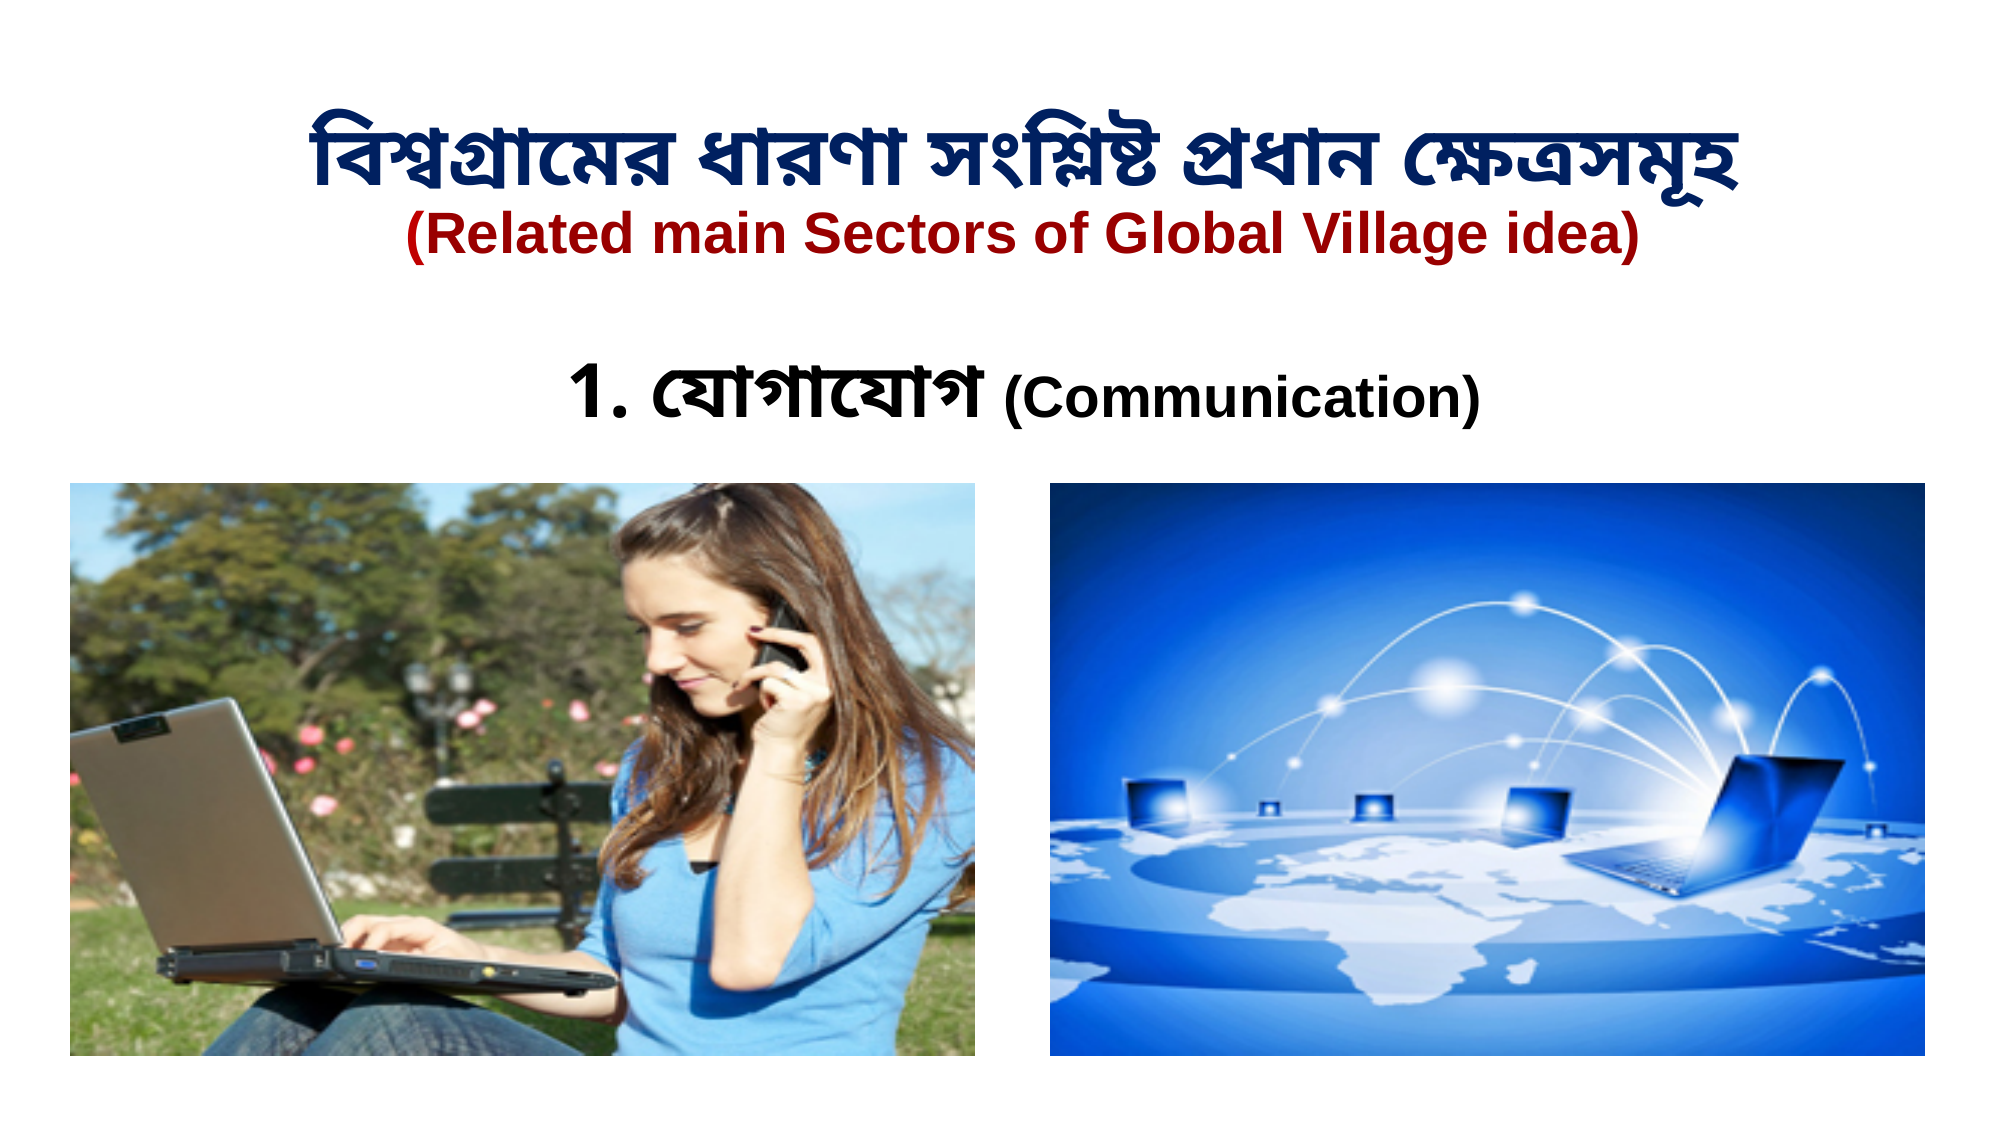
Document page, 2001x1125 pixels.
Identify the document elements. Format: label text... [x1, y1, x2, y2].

picture [70, 483, 975, 1056]
text_box 1. যোগাযোগ (Communication) [480, 336, 1568, 451]
picture [1049, 483, 1925, 1056]
title বিশ্বগ্রামের ধারণা সংশ্লিষ্ট প্রধান ক্ষেত্রসমূহ (Related main Sectors of Global Village idea) [219, 51, 1830, 329]
